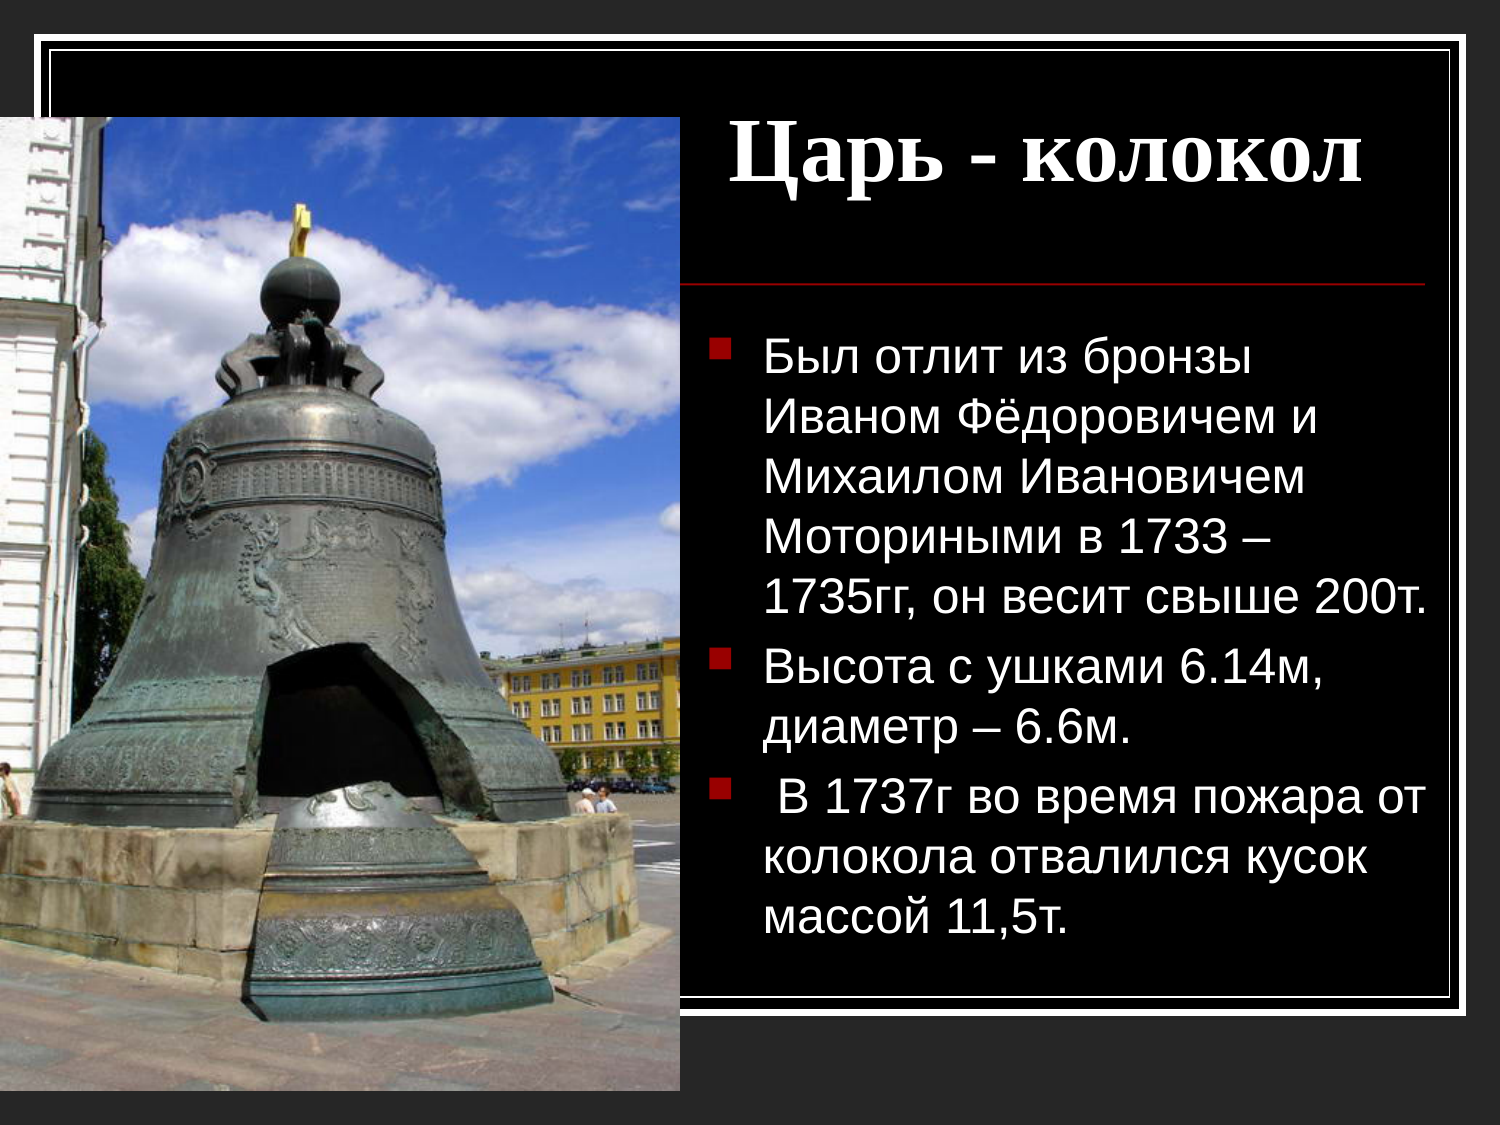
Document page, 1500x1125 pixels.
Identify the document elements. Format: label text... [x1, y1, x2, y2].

picture [0, 116, 680, 1092]
title Царь - колокол [644, 93, 1449, 207]
list Был отлит из бронзы Иваном Фёдоровичем и Михаилом Ивановичем Моториными в 1733 – 1735гг, он весит свыше 200т. Высота с ушками 6.14м, диаметр – 6.6м. В 1737г во время пожара от колокола отвалился кусок массой 11,5т. [691, 316, 1454, 1035]
